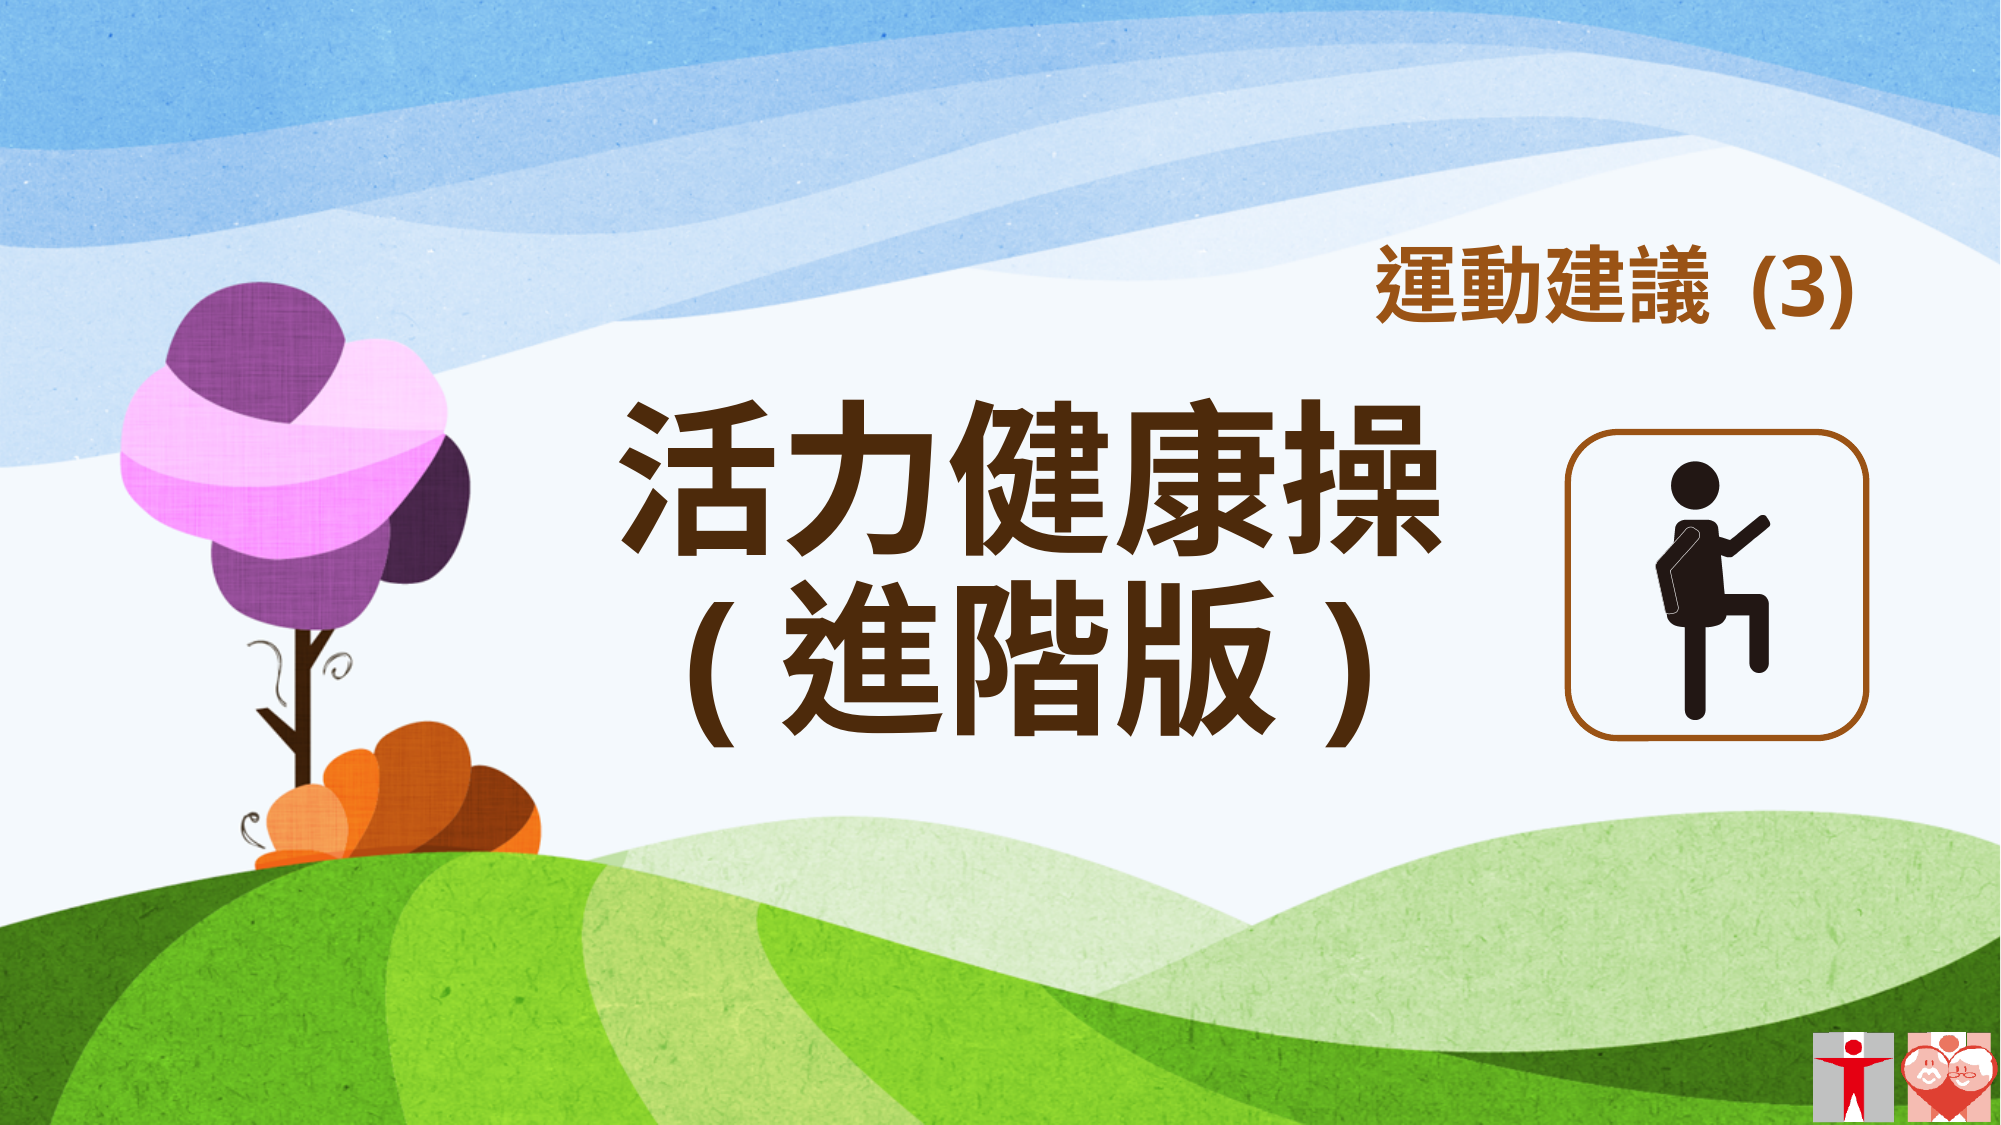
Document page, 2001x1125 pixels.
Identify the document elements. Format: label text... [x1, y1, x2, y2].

text_box [1566, 431, 1846, 739]
title 活力健康操 (進階版) [584, 366, 1476, 766]
list 運動建議 (3) [1359, 224, 1912, 343]
picture [0, 0, 2001, 1125]
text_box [1805, 1026, 2000, 1125]
